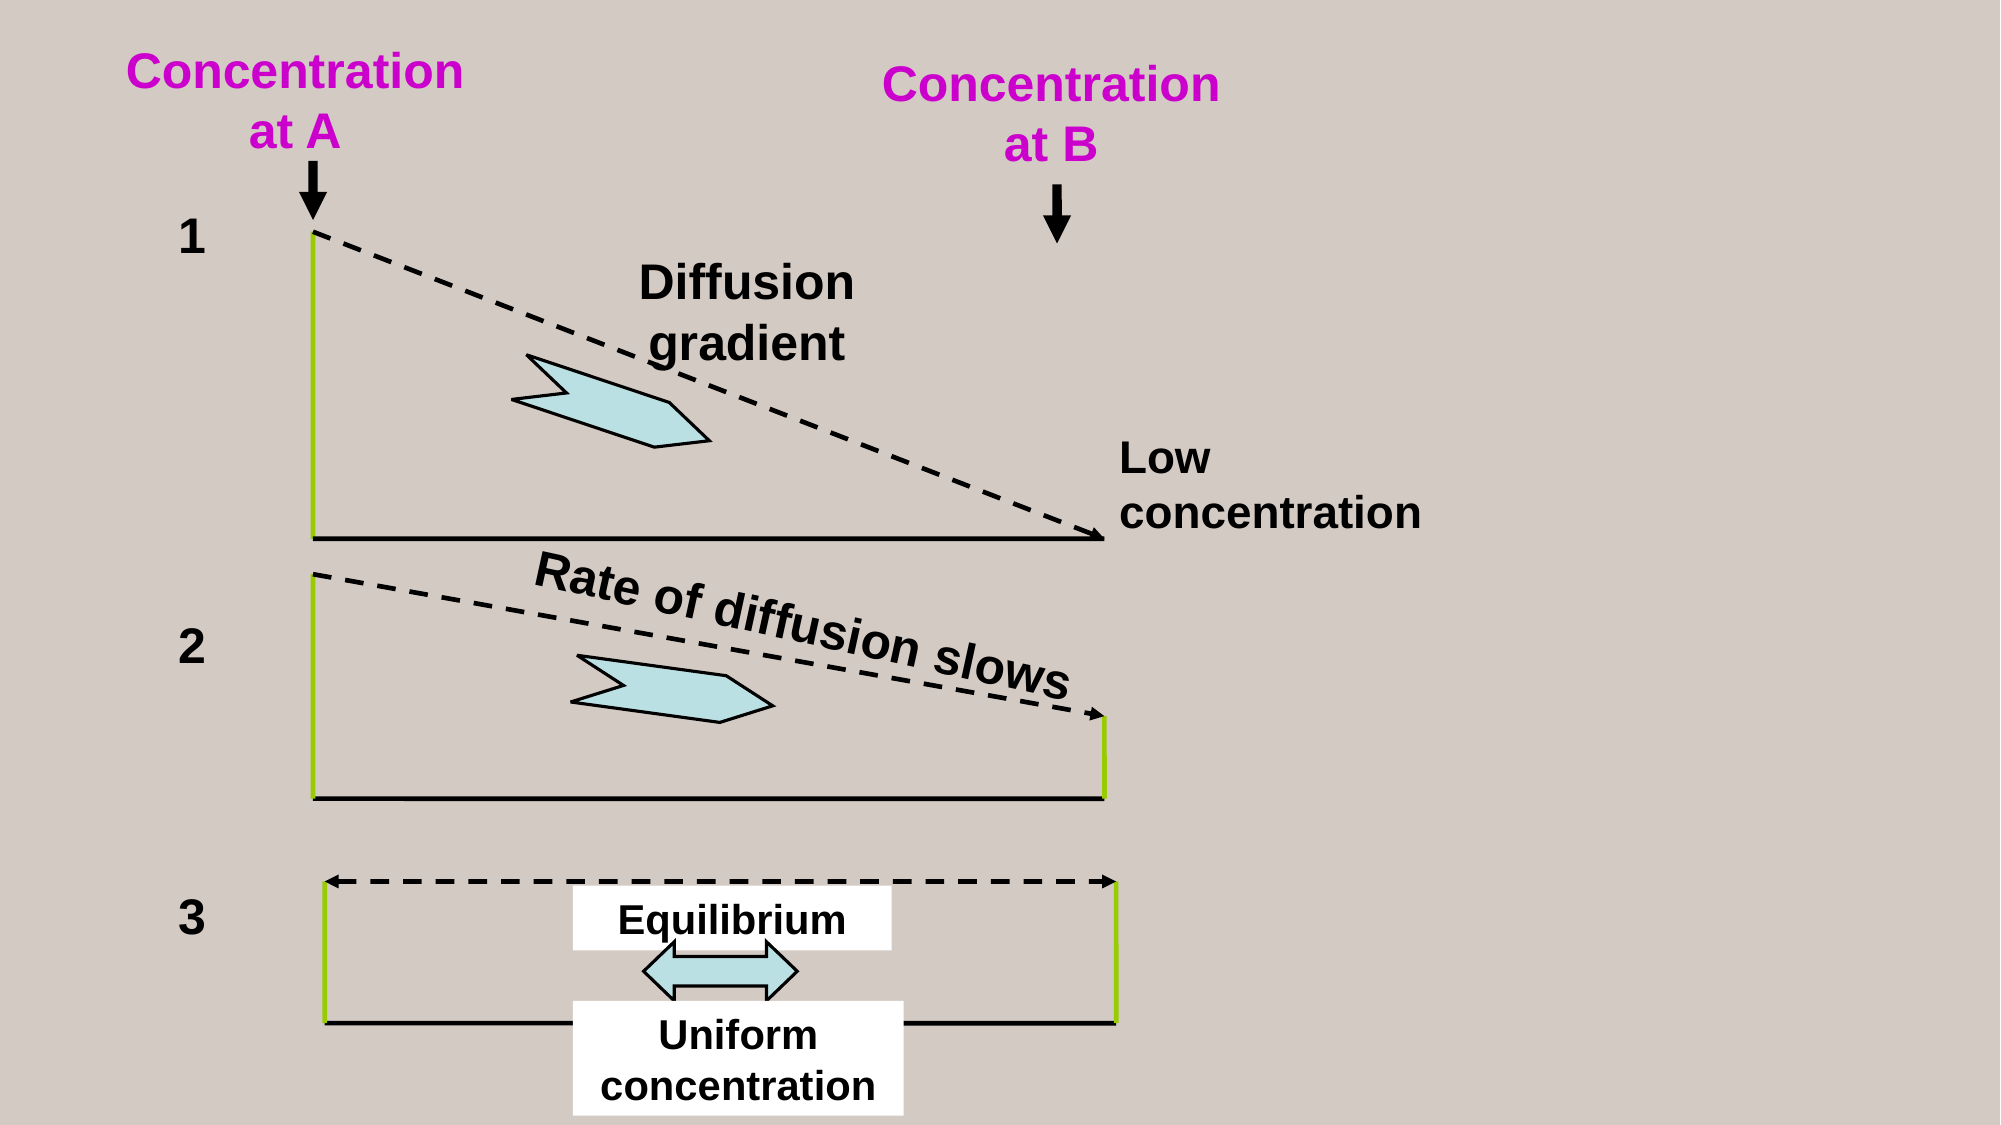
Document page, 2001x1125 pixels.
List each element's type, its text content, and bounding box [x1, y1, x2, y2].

text_box Rate of diffusion slows [466, 514, 1142, 733]
text_box [324, 875, 343, 888]
text_box Equilibrium [572, 885, 892, 951]
text_box [643, 941, 798, 1000]
text_box Low concentration [1104, 420, 1442, 546]
text_box [1090, 528, 1104, 541]
text_box [1103, 875, 1117, 888]
text_box [306, 160, 320, 221]
text_box [511, 354, 710, 448]
text_box 2 [88, 605, 296, 681]
text_box Concentration at A [100, 30, 491, 166]
text_box [1050, 184, 1064, 244]
text_box 1 [88, 196, 296, 272]
text_box Uniform concentration [572, 1000, 904, 1116]
text_box Concentration at B [856, 43, 1247, 179]
text_box [570, 655, 773, 723]
text_box 3 [88, 877, 296, 952]
text_box Diffusion gradient [566, 242, 928, 378]
